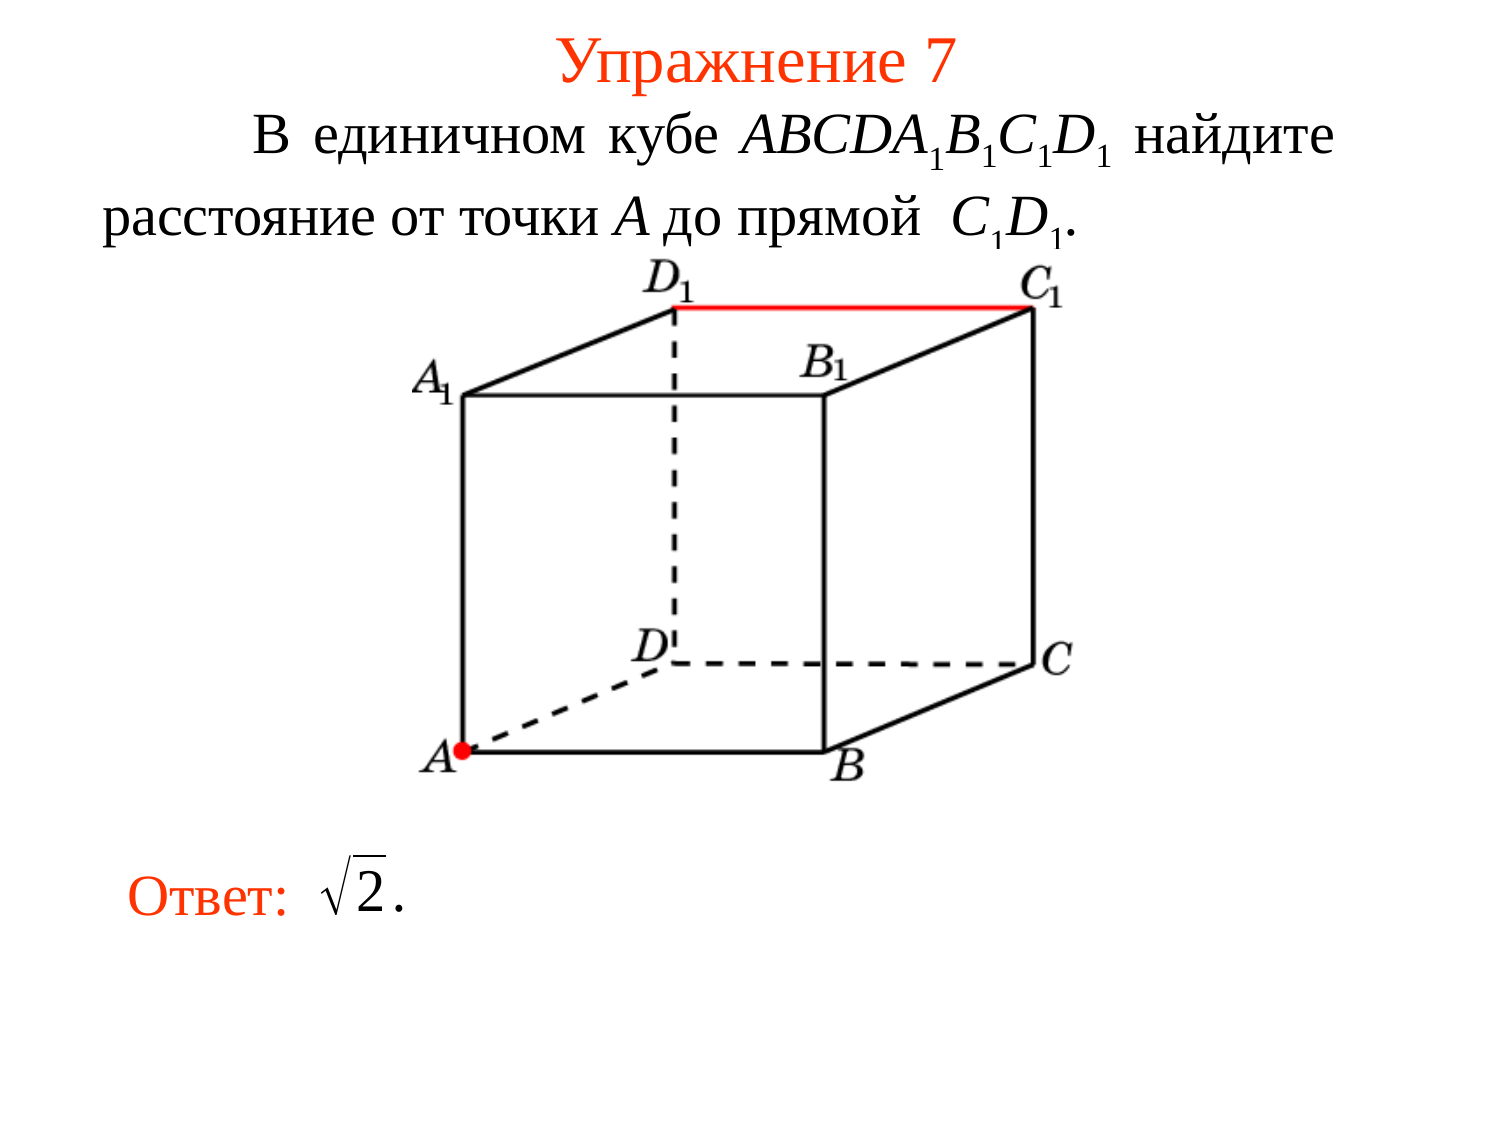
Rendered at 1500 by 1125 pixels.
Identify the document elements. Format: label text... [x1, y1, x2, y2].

picture [412, 249, 1075, 795]
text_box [112, 849, 1088, 936]
title Упражнение 7 [118, 11, 1394, 100]
text_box В единичном кубе ABCDA1B1C1D1 найдите расстояние от точки A до прямой C1D1. [87, 87, 1350, 268]
